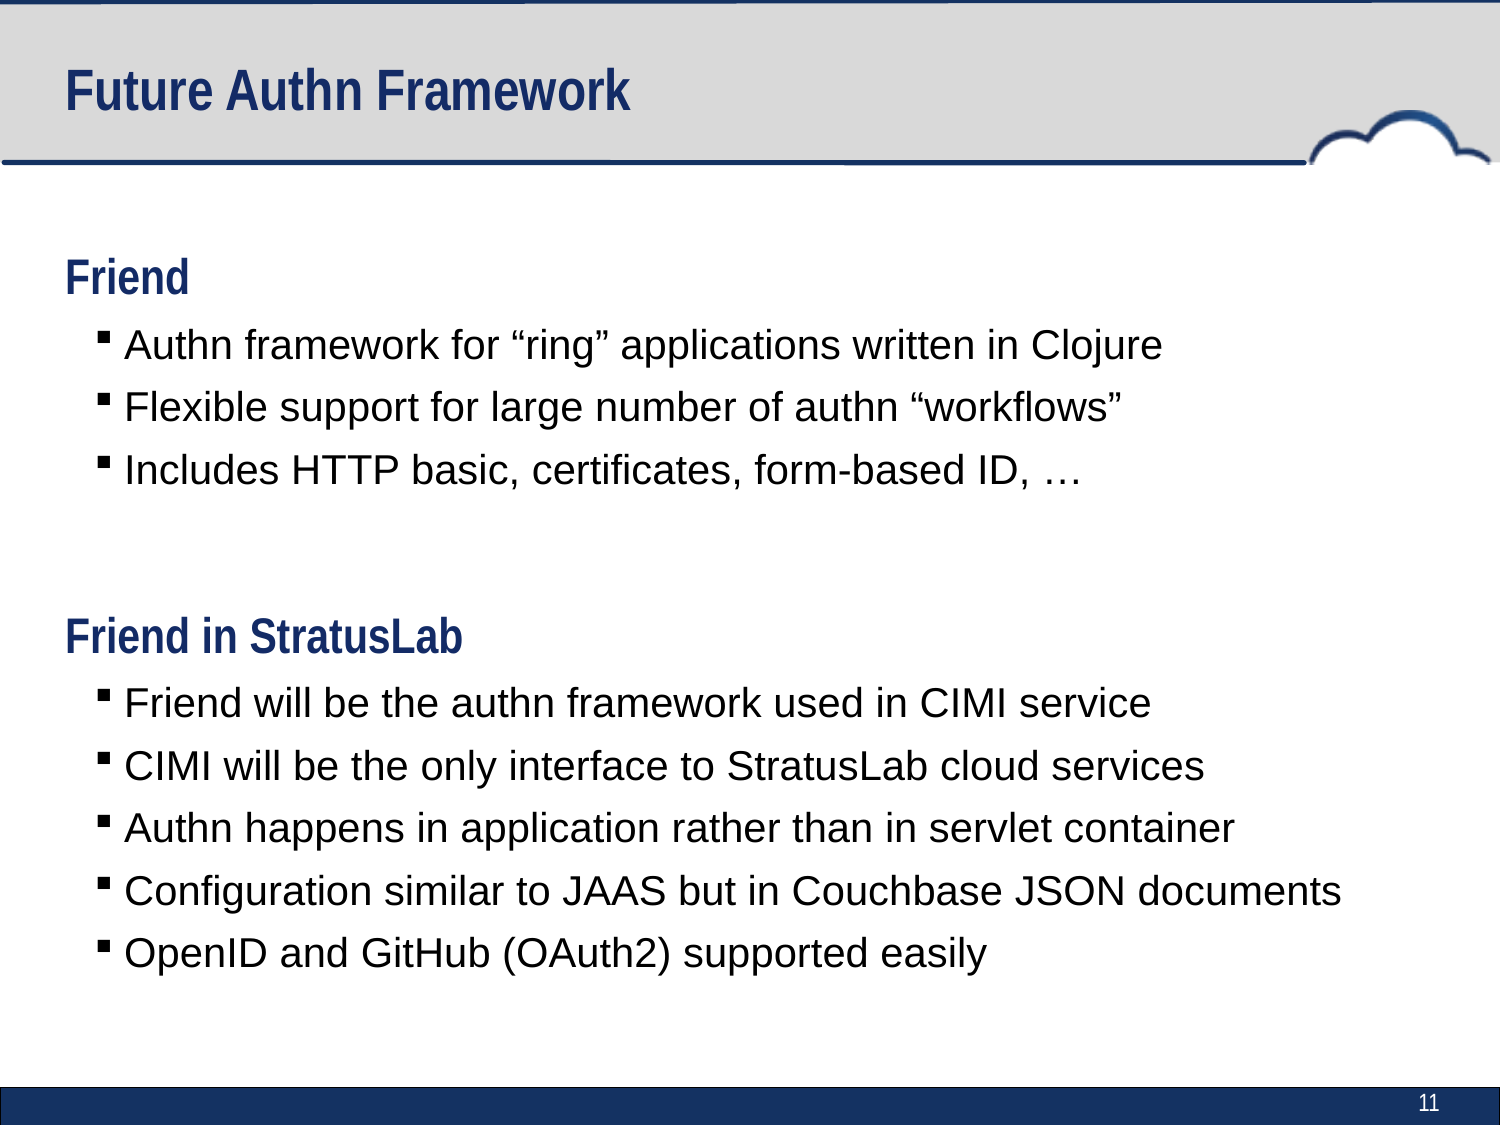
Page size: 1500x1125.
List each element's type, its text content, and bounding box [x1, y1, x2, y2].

list Friend Authn framework for “ring” applications written in Clojure Flexible support for large number of authn “workflows” Includes HTTP basic, certificates, form-based ID, … Friend in StratusLab Friend will be the authn framework used in CIMI service CIMI will be the only interface to StratusLab cloud services Authn happens in application rather than in servlet container Configuration similar to JAAS but in Couchbase JSON documents OpenID and GitHub (OAuth2) supported easily [49, 237, 1451, 1076]
title Future Authn Framework [49, 12, 1301, 163]
picture [1281, 110, 1500, 165]
